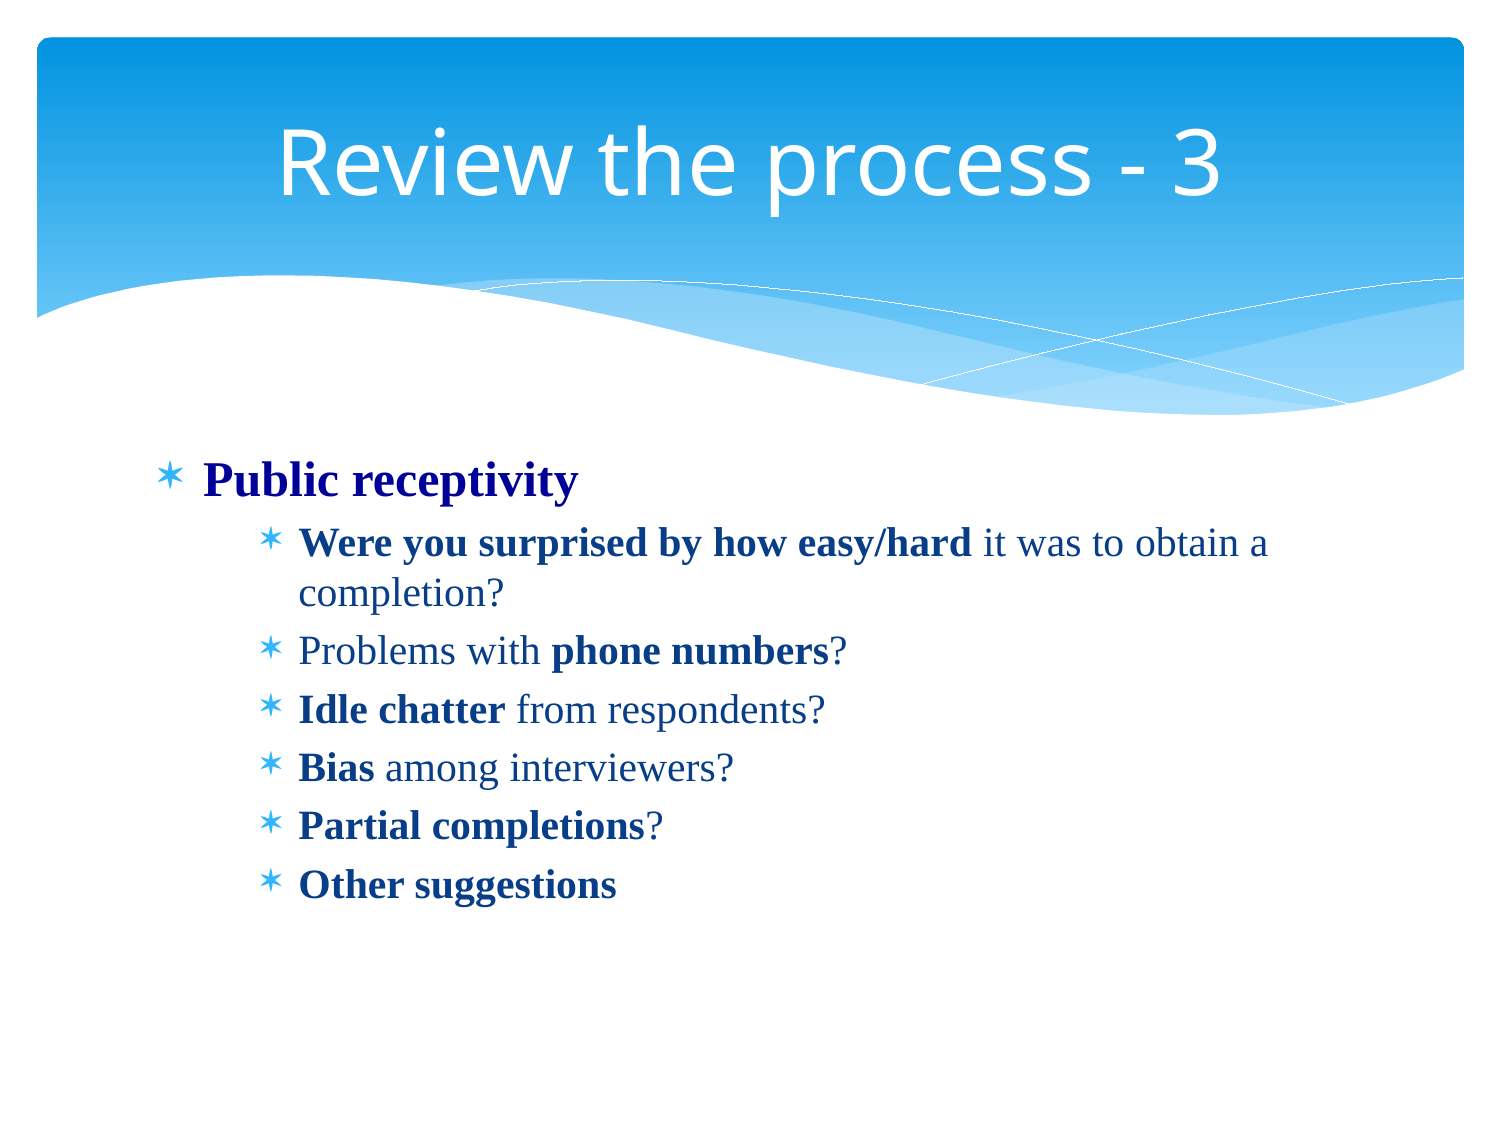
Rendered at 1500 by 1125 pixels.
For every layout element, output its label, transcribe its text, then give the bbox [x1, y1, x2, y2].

title Review the process - 3 [75, 55, 1425, 261]
list Public receptivity Were you surprised by how easy/hard it was to obtain a completion? Problems with phone numbers? Idle chatter from respondents? Bias among interviewers? Partial completions? Other suggestions [143, 438, 1359, 1005]
